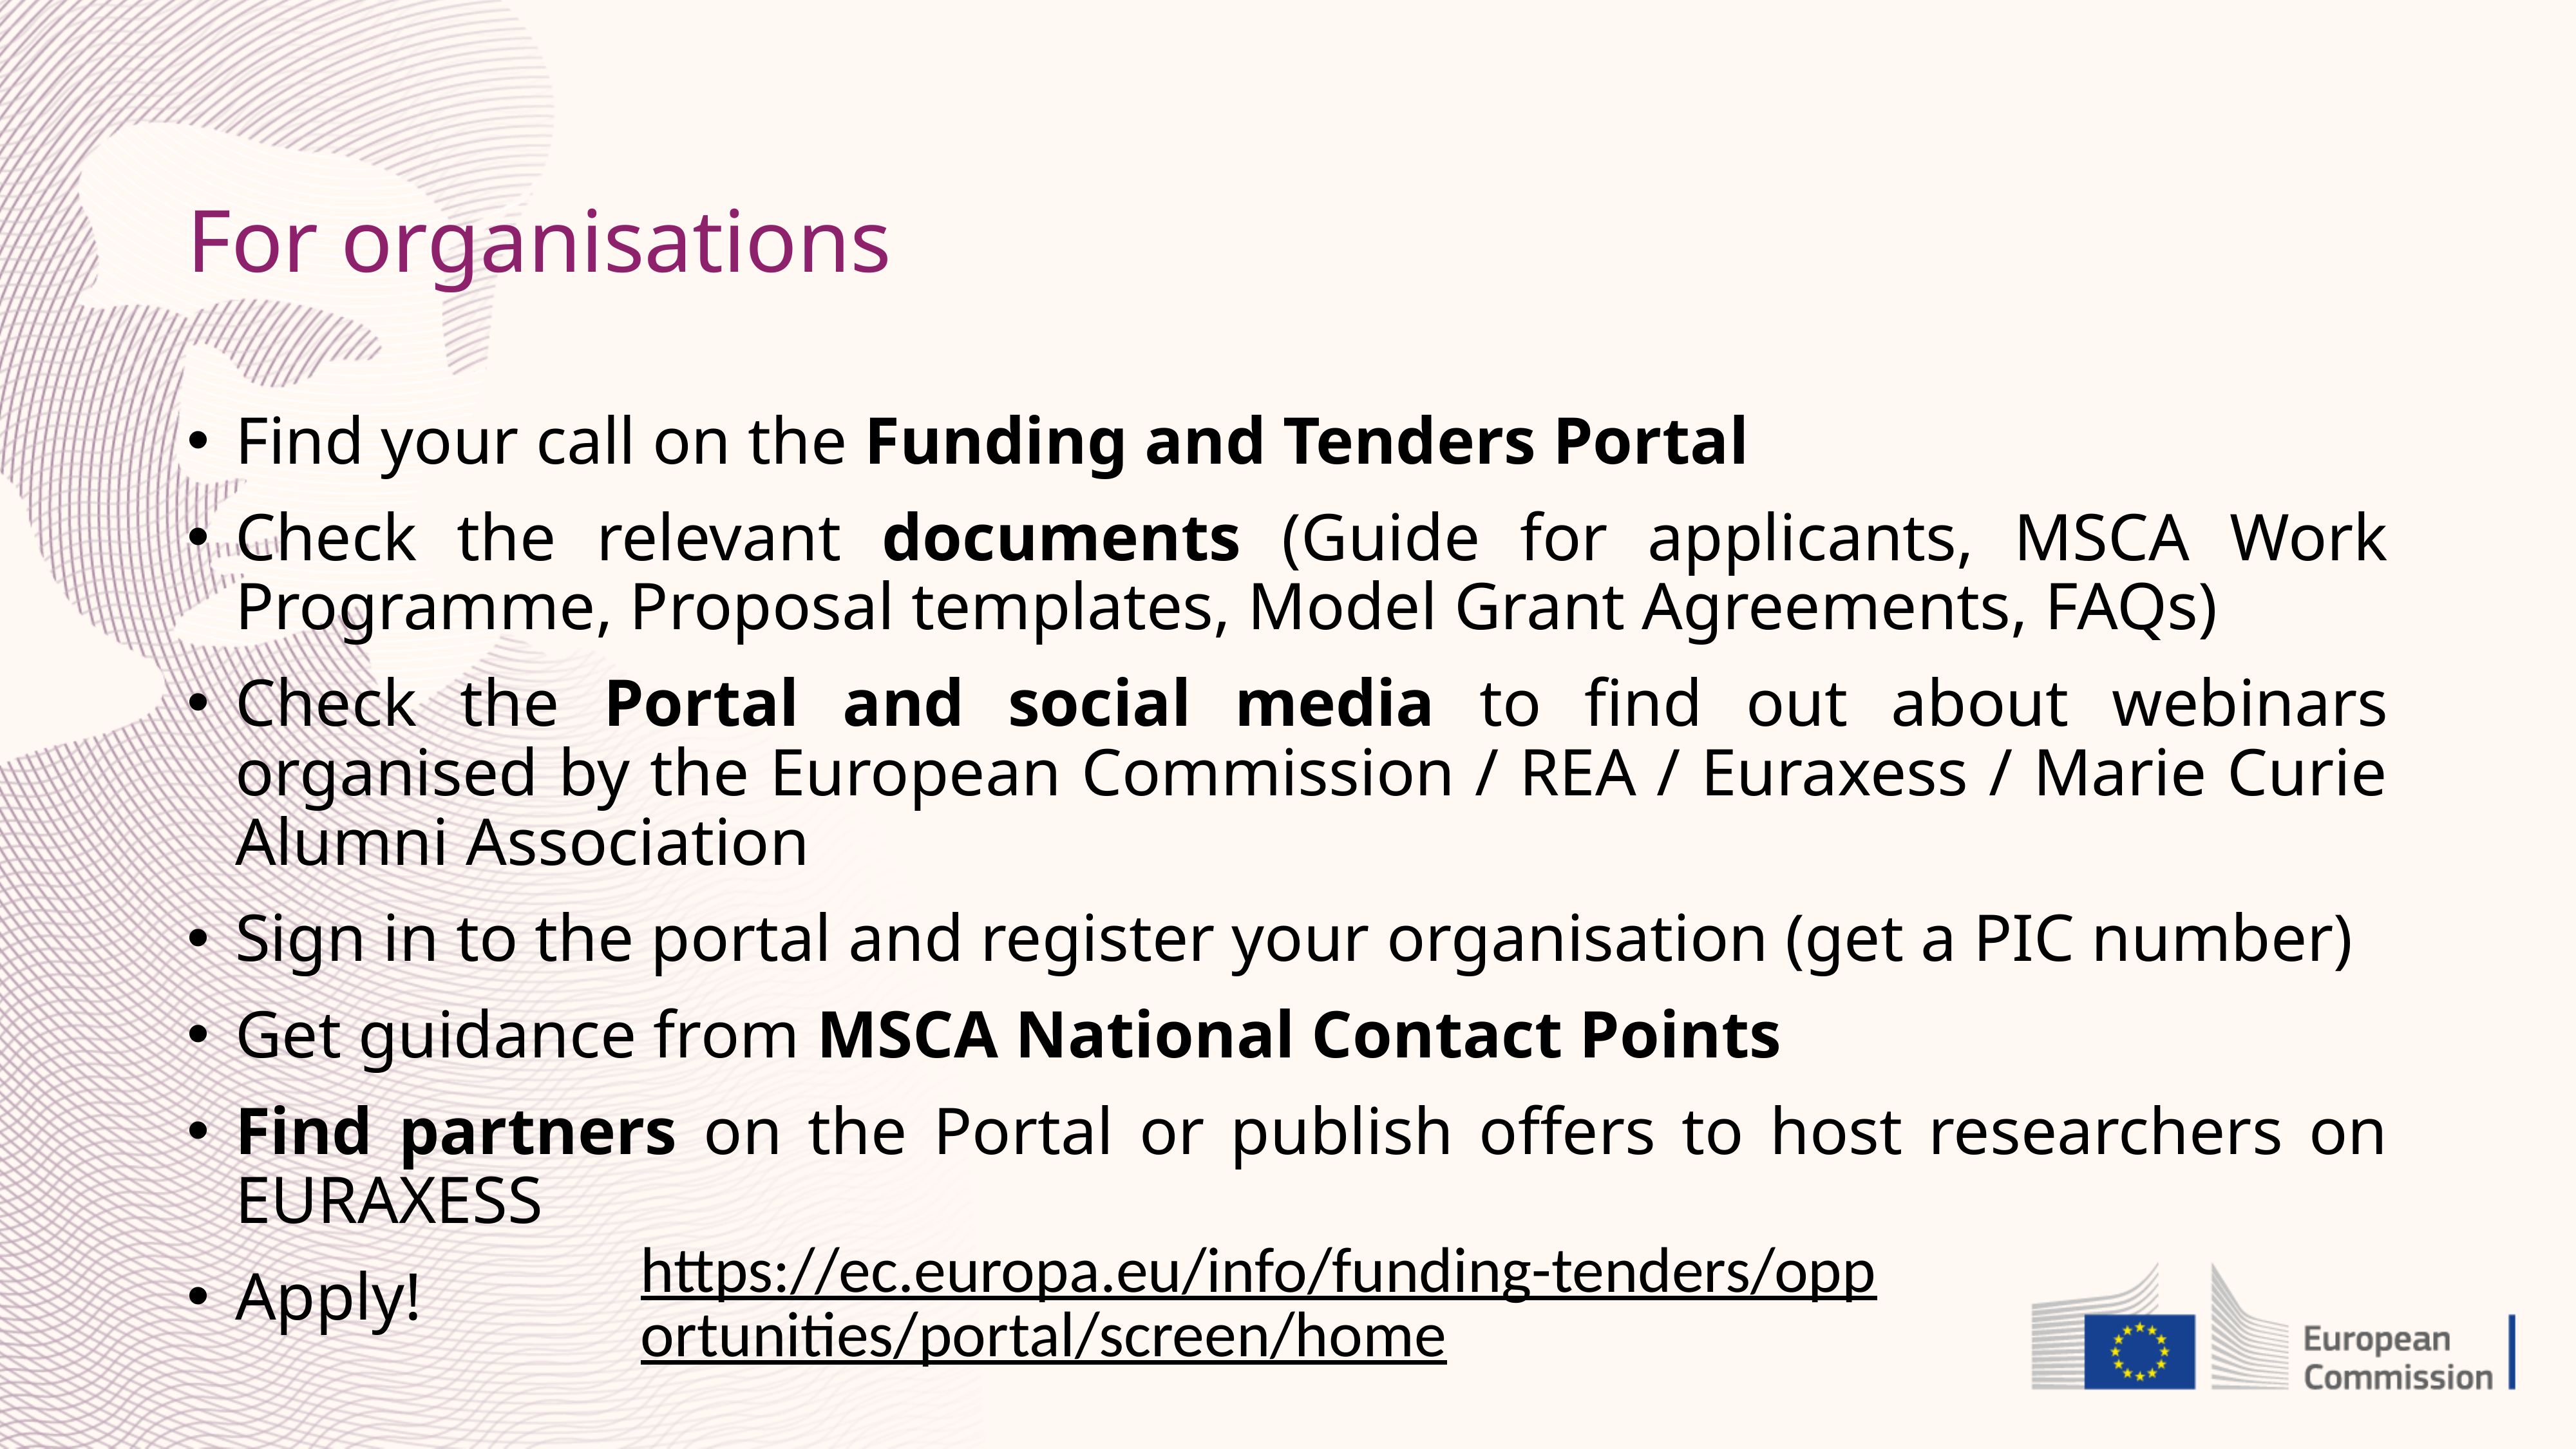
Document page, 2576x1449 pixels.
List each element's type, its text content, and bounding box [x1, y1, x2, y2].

picture [0, 0, 2576, 1449]
list Find your call on the Funding and Tenders Portal Check the relevant documents (Guide for applicants, MSCA Work Programme, Proposal templates, Model Grant Agreements, FAQs) Check the Portal and social media to find out about webinars organised by the European Commission / REA / Euraxess / Marie Curie Alumni Association Sign in to the portal and register your organisation (get a PIC number) Get guidance from MSCA National Contact Points Find partners on the Portal or publish offers to host researchers on EURAXESS Apply! [176, 398, 2400, 1394]
title For organisations [176, 142, 2400, 347]
text_box https://ec.europa.eu/info/funding-tenders/opportunities/portal/screen/home [631, 1222, 1919, 1387]
